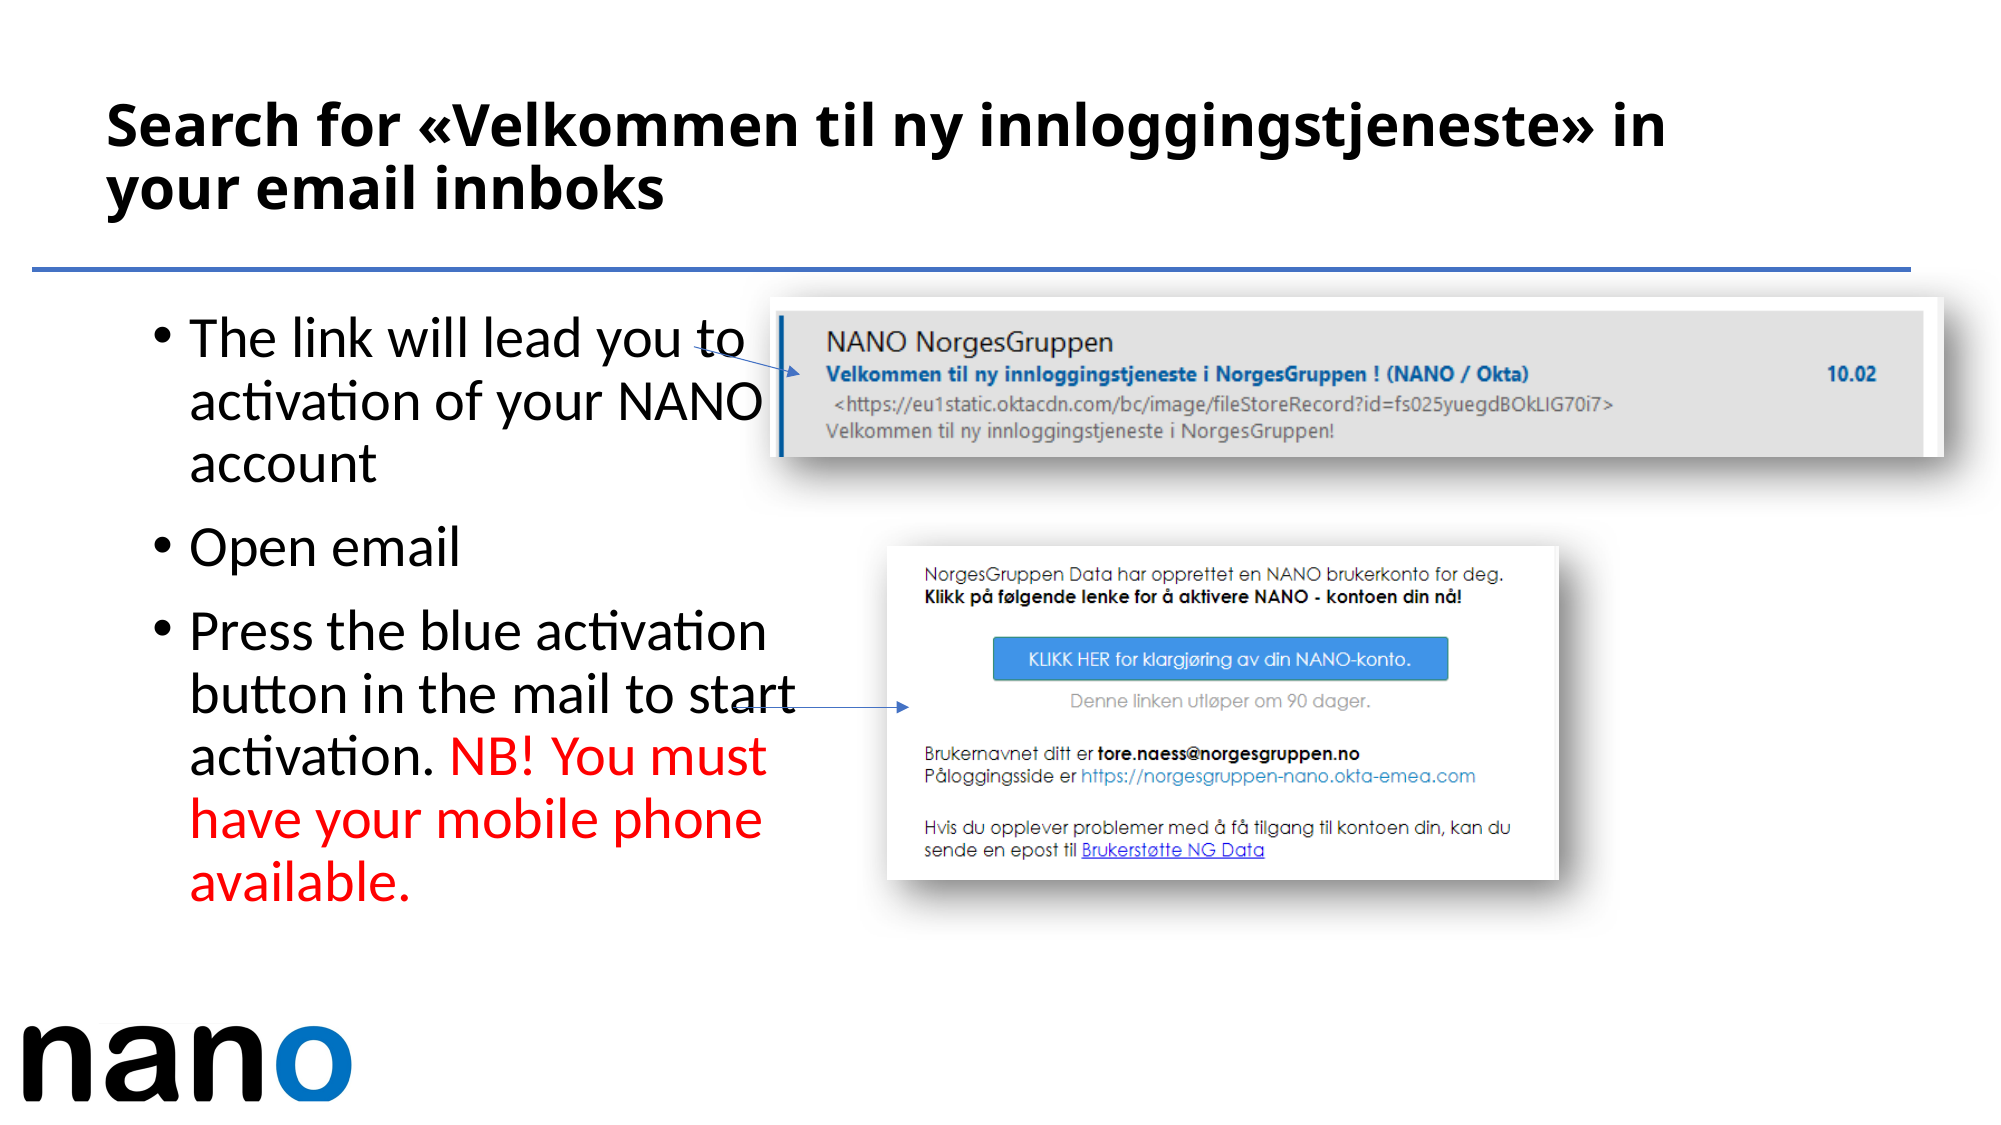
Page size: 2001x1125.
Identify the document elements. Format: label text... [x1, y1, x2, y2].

title Search for «Velkommen til ny innloggingstjeneste» in your email innboks [91, 50, 1768, 267]
picture [887, 546, 1559, 880]
list The link will lead you to activation of your NANO account Open email Press the blue activation button in the mail to start activation. NB! You must have your mobile phone available. [137, 299, 840, 1014]
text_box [693, 346, 800, 375]
picture [770, 297, 1944, 457]
picture [14, 1023, 362, 1107]
